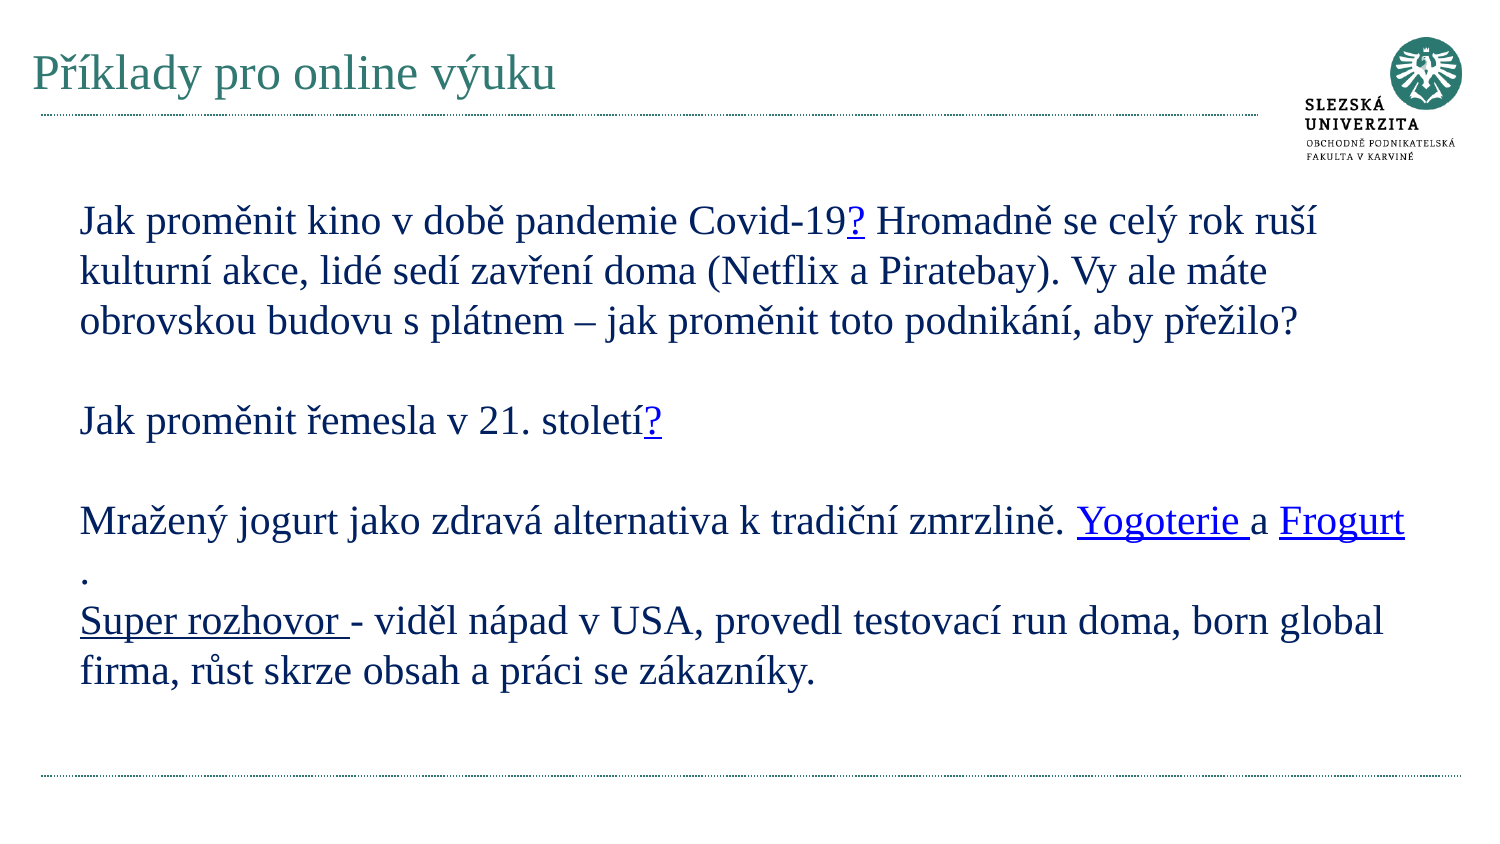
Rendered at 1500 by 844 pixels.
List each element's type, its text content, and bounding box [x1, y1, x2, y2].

title Příklady pro online výuku [17, 32, 1353, 116]
picture [1305, 37, 1462, 160]
list Jak proměnit kino v době pandemie Covid-19? Hromadně se celý rok ruší kulturní akce, lidé sedí zavření doma (Netflix a Piratebay). Vy ale máte obrovskou budovu s plátnem – jak proměnit toto podnikání, aby přežilo? Jak proměnit řemesla v 21. století? Mražený jogurt jako zdravá alternativa k tradiční zmrzlině. Yogoterie a Frogurt. Super rozhovor - viděl nápad v USA, provedl testovací run doma, born global firma, růst skrze obsah a práci se zákazníky. [64, 185, 1424, 682]
